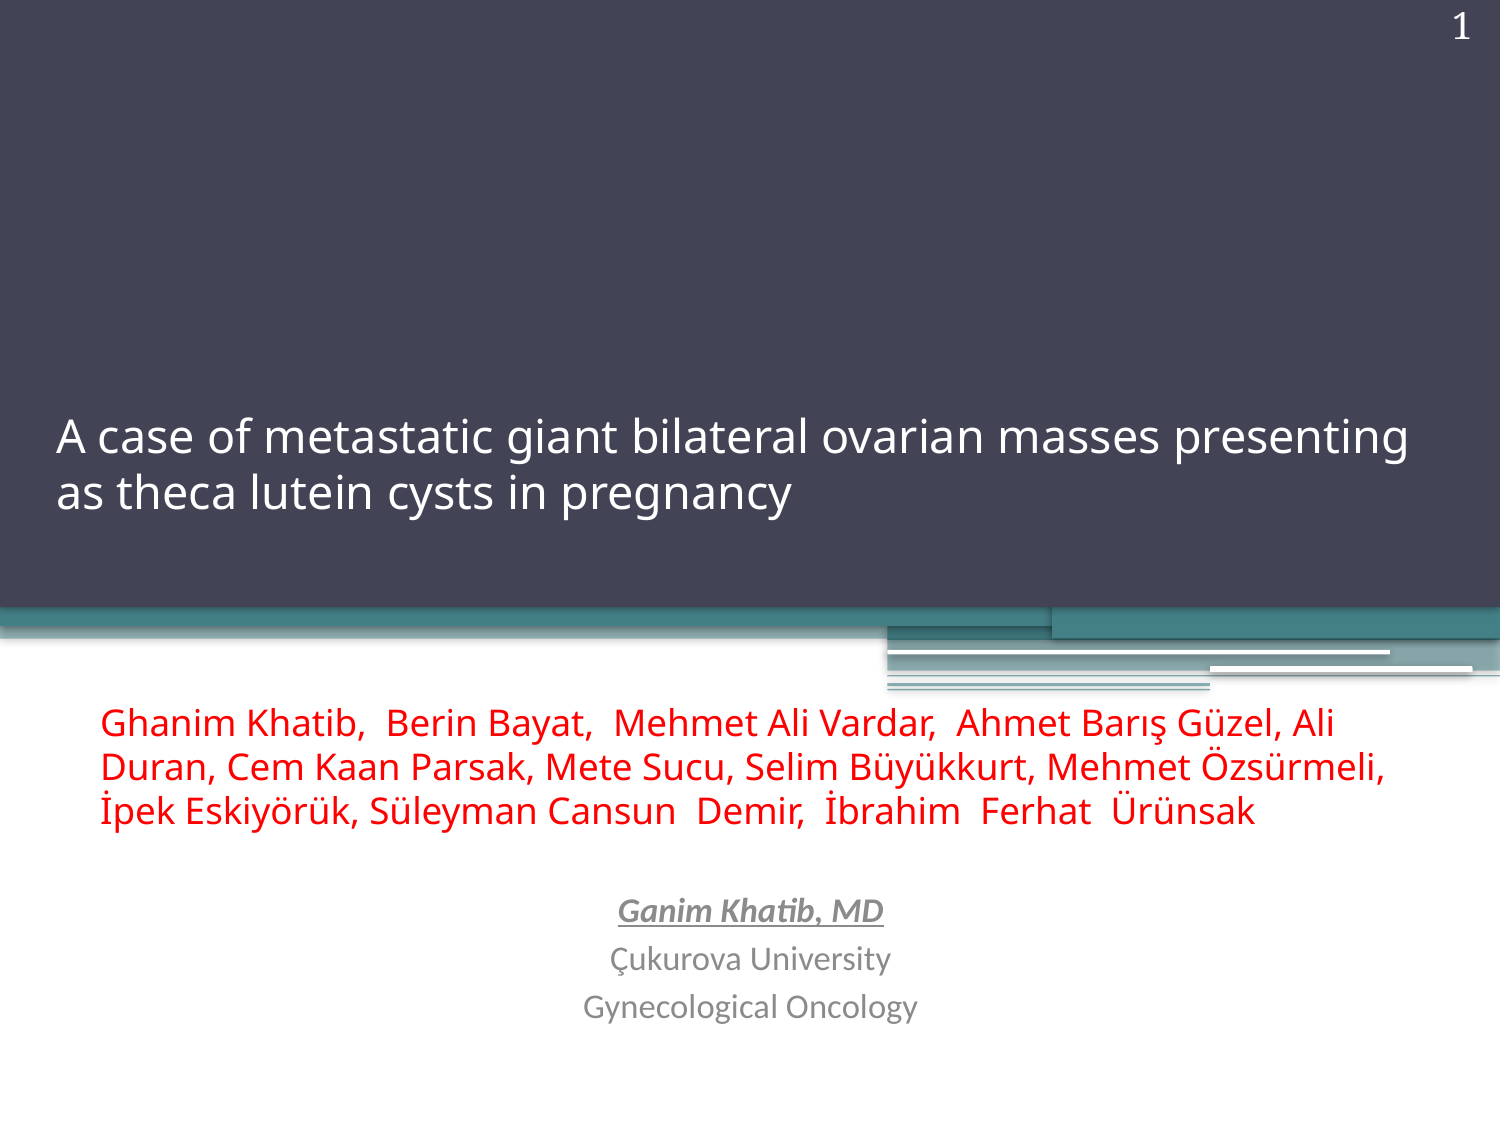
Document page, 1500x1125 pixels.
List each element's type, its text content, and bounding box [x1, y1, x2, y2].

subtitle Ghanim Khatib, Berin Bayat, Mehmet Ali Vardar, Ahmet Barış Güzel, Ali Duran, Cem Kaan Parsak, Mete Sucu, Selim Büyükkurt, Mehmet Özsürmeli, İpek Eskiyörük, Süleyman Cansun Demir, İbrahim Ferhat Ürünsak Ganim Khatib, MD Çukurova University Gynecological Oncology [76, 692, 1425, 1083]
slide_number 1 [1364, 0, 1488, 61]
title A case of metastatic giant bilateral ovarian masses presenting as theca lutein cysts in pregnancy [41, 397, 1429, 639]
